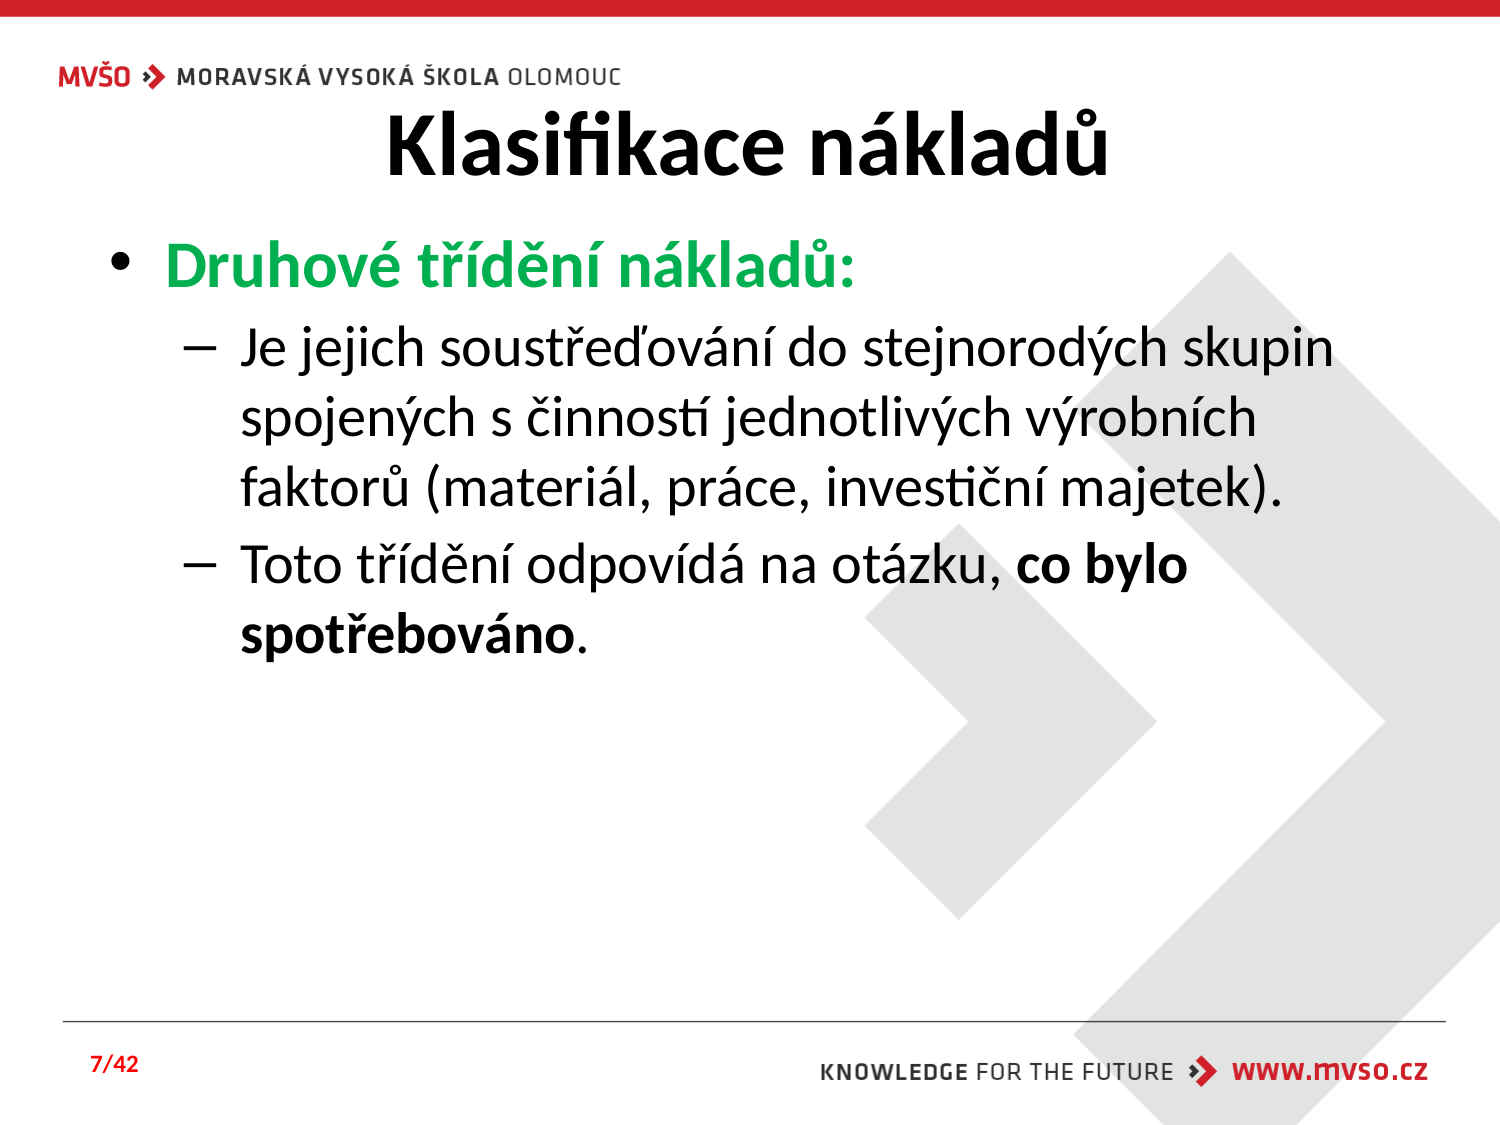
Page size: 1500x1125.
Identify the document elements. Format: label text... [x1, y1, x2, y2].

list Druhové třídění nákladů: Je jejich soustřeďování do stejnorodých skupin spojených s činností jednotlivých výrobních faktorů (materiál, práce, investiční majetek). Toto třídění odpovídá na otázku, co bylo spotřebováno. [75, 213, 1425, 956]
text_box 7/42 [74, 1040, 213, 1085]
title Klasifikace nákladů [75, 45, 1425, 213]
picture [0, 0, 1500, 1125]
